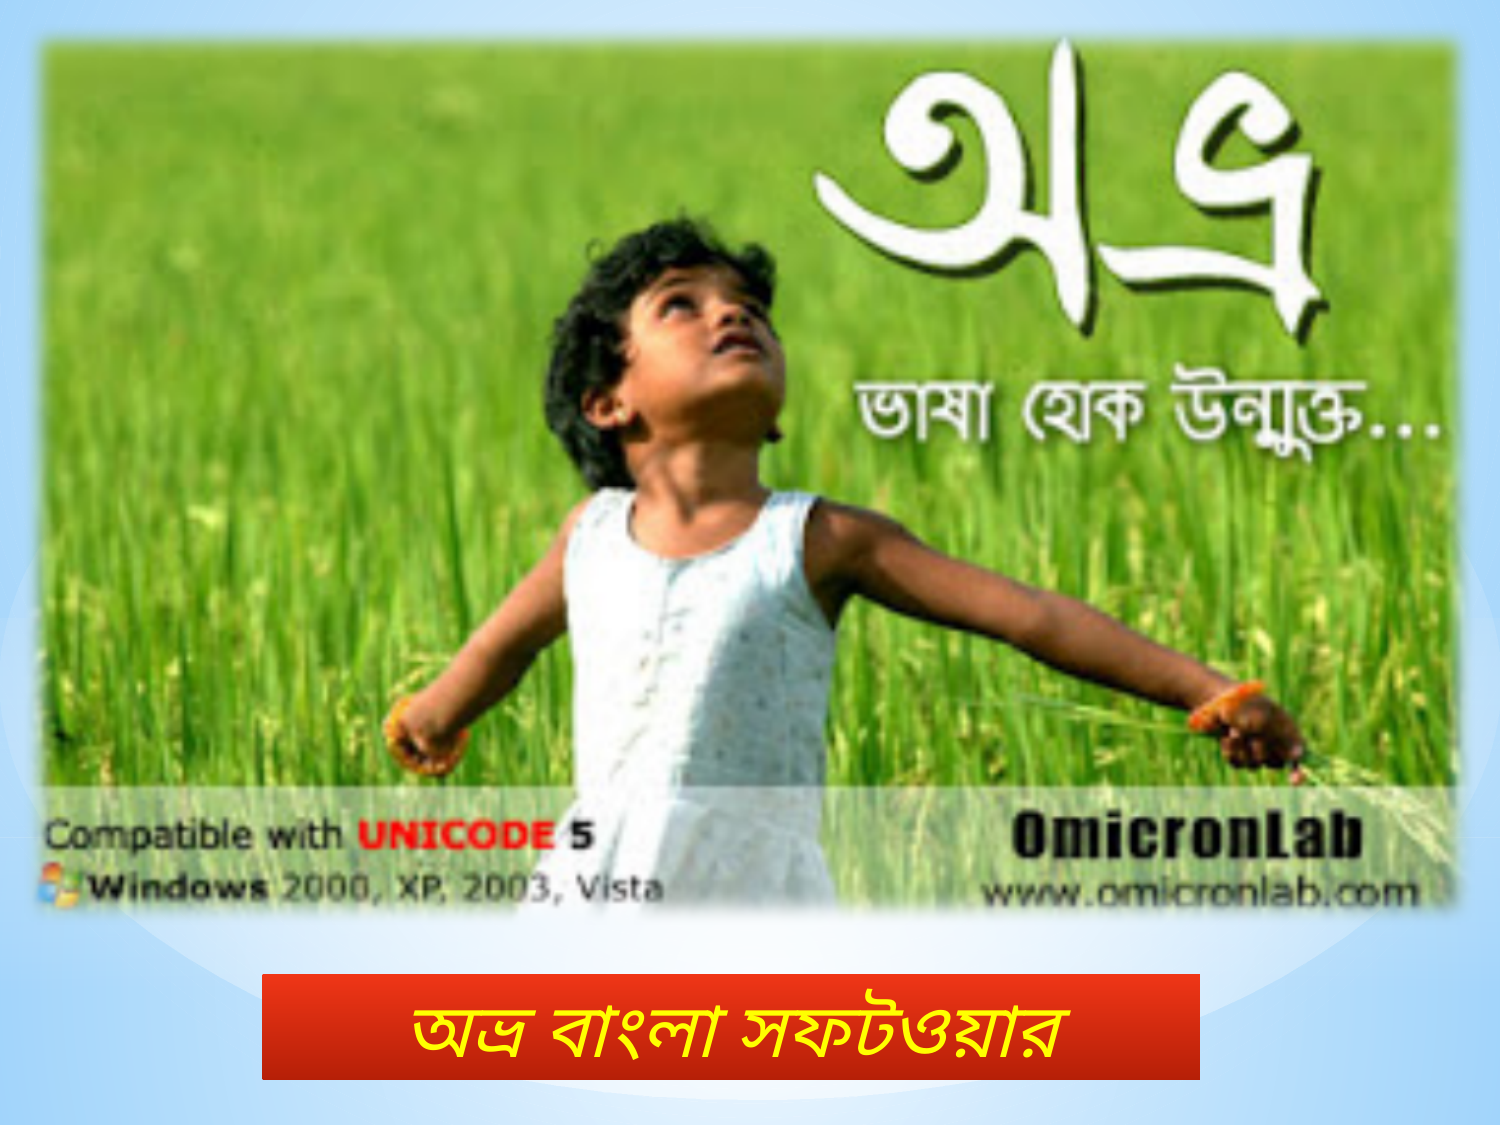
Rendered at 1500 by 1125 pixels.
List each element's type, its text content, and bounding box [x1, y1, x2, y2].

text_box অভ্র বাংলা সফটওয়ার [262, 974, 1200, 1080]
picture [24, 24, 1476, 926]
